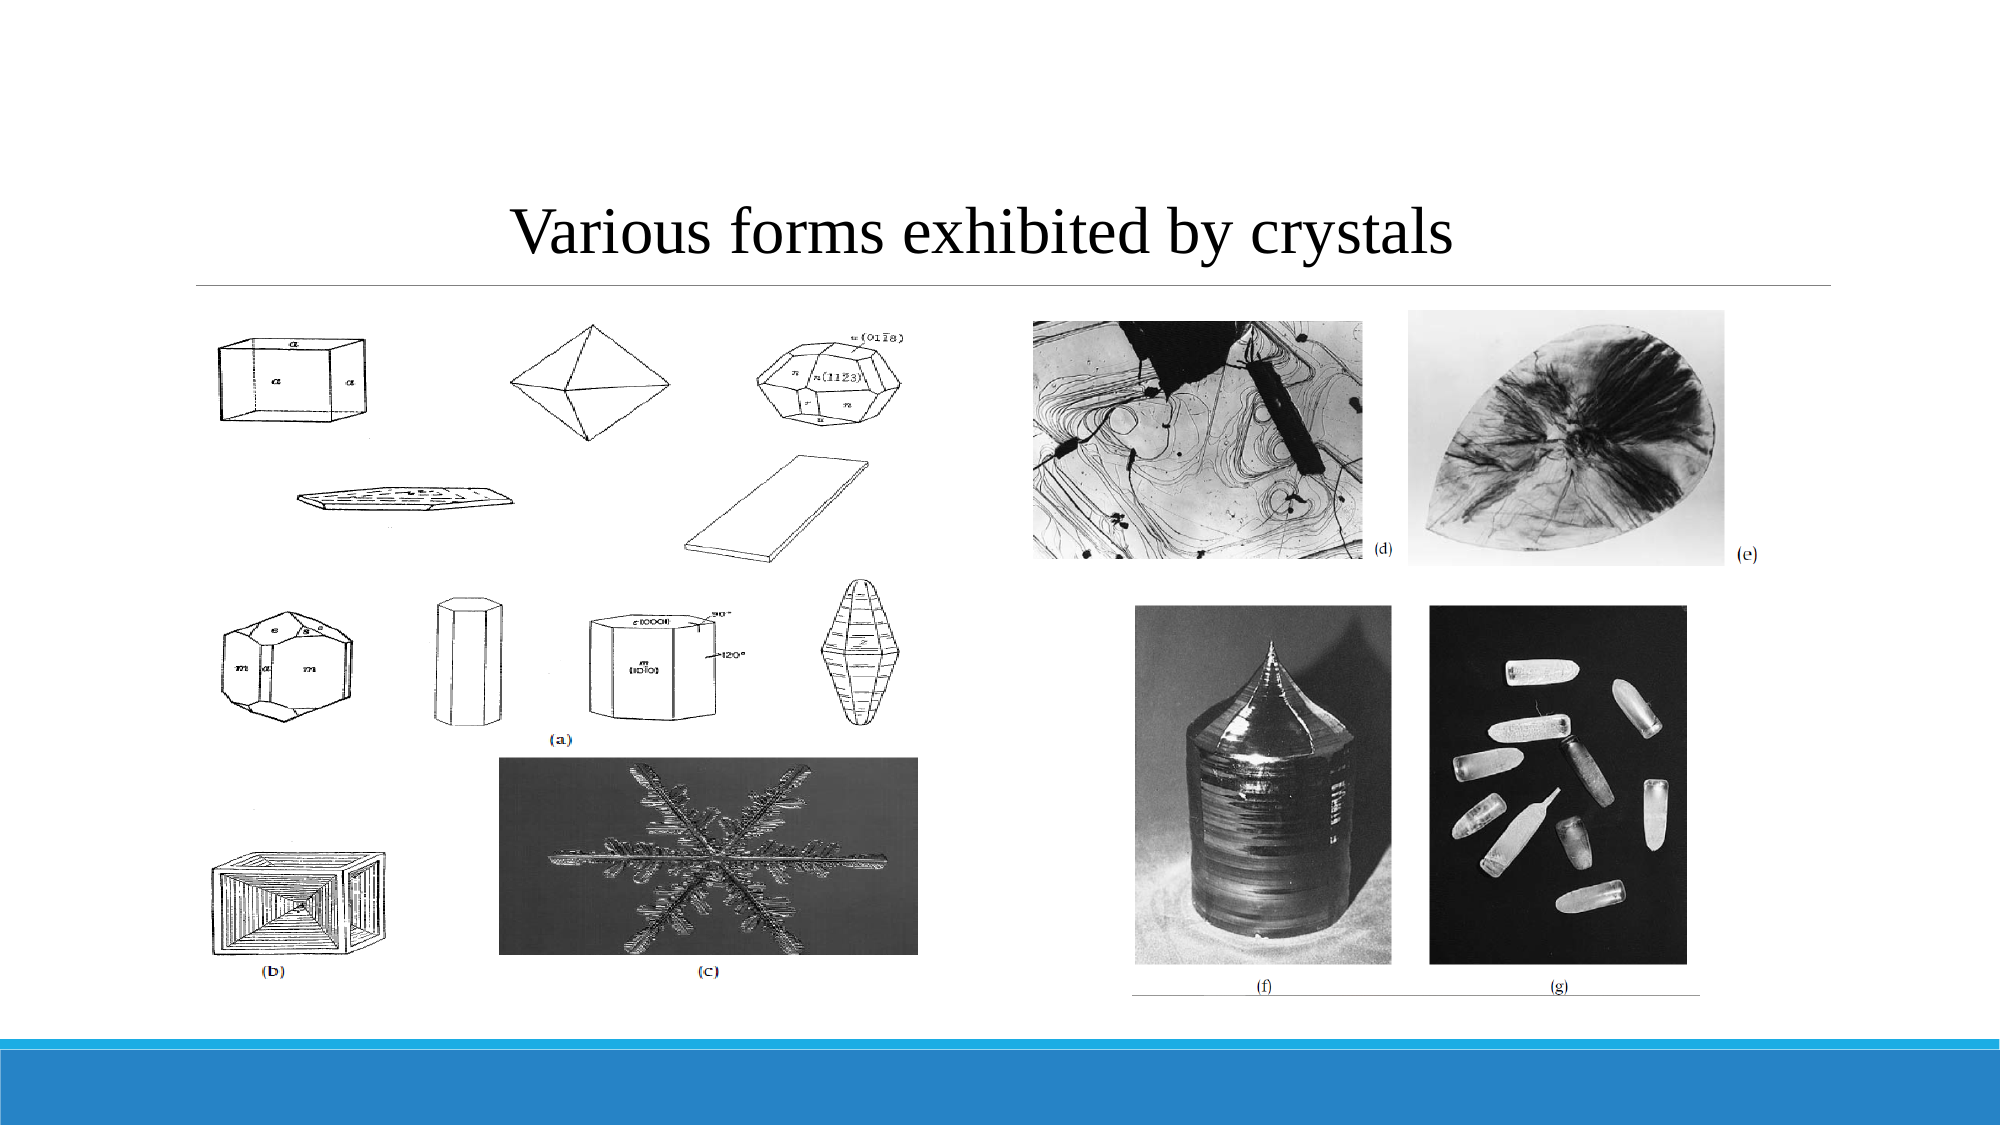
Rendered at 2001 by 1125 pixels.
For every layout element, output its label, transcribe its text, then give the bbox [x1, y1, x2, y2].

picture [1132, 599, 1701, 996]
picture [1020, 299, 1761, 576]
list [175, 322, 944, 983]
text_box Various forms exhibited by crystals [192, 179, 1773, 275]
